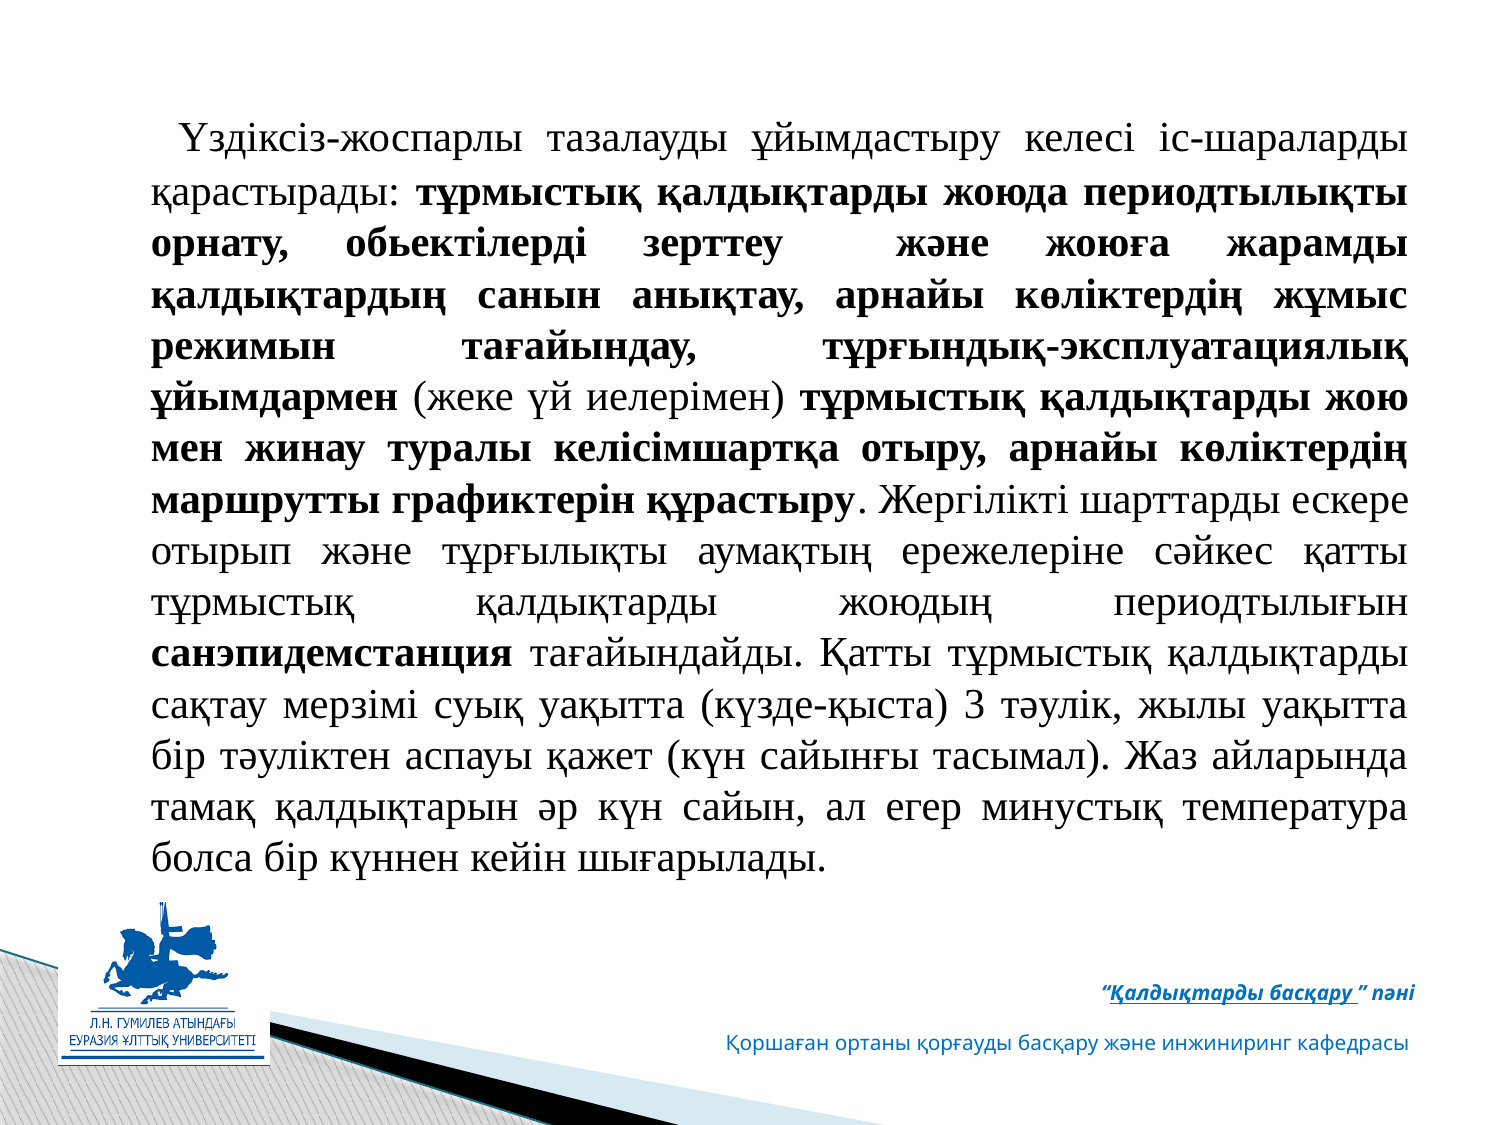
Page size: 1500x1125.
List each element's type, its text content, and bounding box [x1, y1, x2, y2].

footer “Қалдықтарды басқару ” пәні Қоршаған ортаны қорғауды басқару және инжиниринг кафедрасы [58, 890, 1430, 1063]
picture [58, 902, 270, 1066]
list Үздіксіз-жоспарлы тазалауды ұйымдастыру келесі іс-шараларды қарастырады: тұрмыстық қалдықтарды жоюда периодтылықты орнату, обьектілерді зерттеу және жоюға жарамды қалдықтардың санын анықтау, арнайы көліктердің жұмыс режимын тағайындау, тұрғындық-эксплуатациялық ұйымдармен (жеке үй иелерімен) тұрмыстық қалдықтарды жою мен жинау туралы келісімшартқа отыру, арнайы көліктердің маршрутты графиктерін құрастыру. Жергілікті шарттарды ескере отырып және тұрғылықты аумақтың ережелеріне сәйкес қатты тұрмыстық қалдықтарды жоюдың периодтылығын санэпидемстанция тағайындайды. Қатты тұрмыстық қалдықтарды сақтау мерзімі суық уақытта (күзде-қыста) 3 тәулік, жылы уақытта бір тәуліктен аспауы қажет (күн сайынғы тасымал). Жаз айларында тамақ қалдықтарын әр күн сайын, ал егер минустық температура болса бір күннен кейін шығарылады. [82, 86, 1425, 890]
